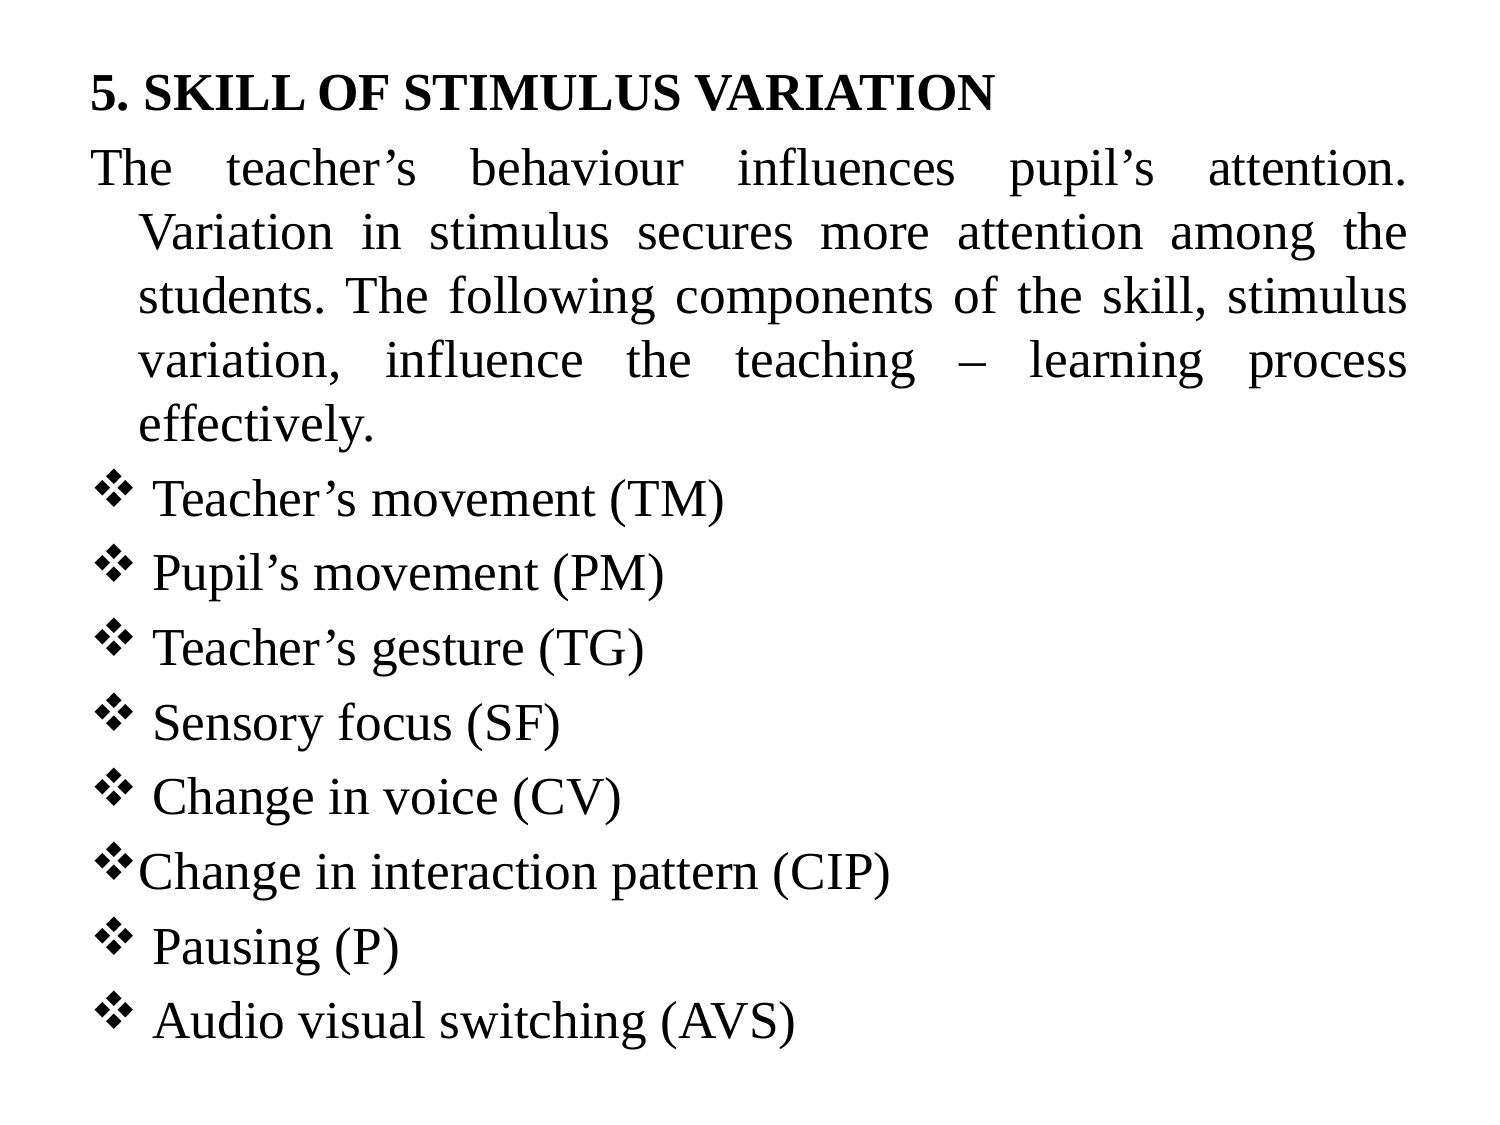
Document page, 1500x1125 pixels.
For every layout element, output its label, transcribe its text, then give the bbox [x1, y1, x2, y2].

list 5. SKILL OF STIMULUS VARIATION The teacher’s behaviour influences pupil’s attention. Variation in stimulus secures more attention among the students. The following components of the skill, stimulus variation, influence the teaching – learning process effectively. Teacher’s movement (TM) Pupil’s movement (PM) Teacher’s gesture (TG) Sensory focus (SF) Change in voice (CV) Change in interaction pattern (CIP) Pausing (P) Audio visual switching (AVS) [75, 50, 1425, 1063]
